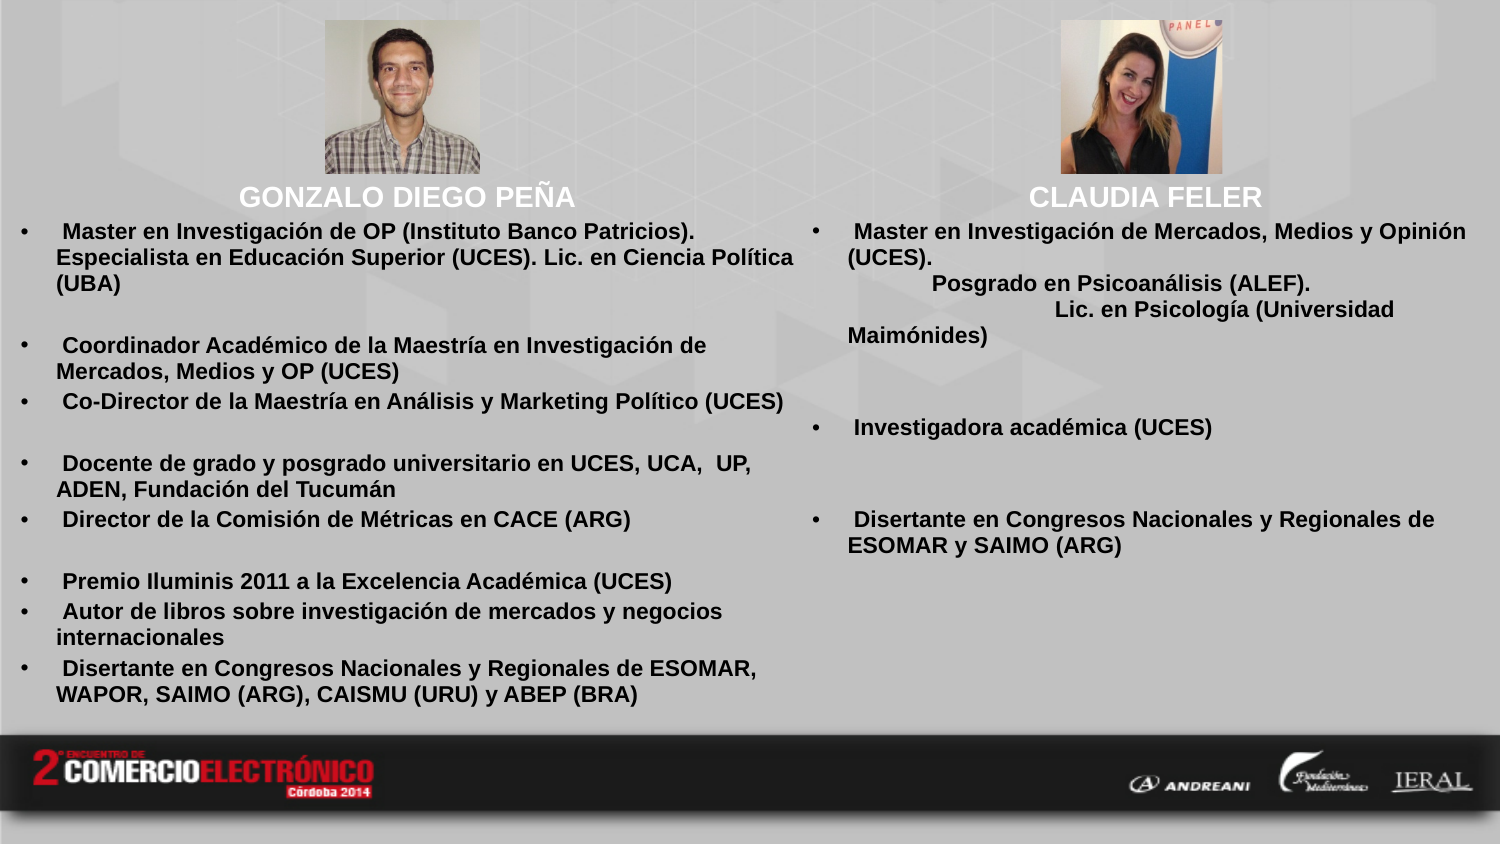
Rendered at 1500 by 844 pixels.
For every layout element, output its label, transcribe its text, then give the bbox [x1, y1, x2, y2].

text_box CLAUDIA FELER Master en Investigación de Mercados, Medios y Opinión (UCES). Posgrado en Psicoanálisis (ALEF). Lic. en Psicología (Universidad Maimónides) Investigadora académica (UCES) Disertante en Congresos Nacionales y Regionales de ESOMAR y SAIMO (ARG) [797, 173, 1495, 567]
text_box GONZALO DIEGO PEÑA Master en Investigación de OP (Instituto Banco Patricios). Especialista en Educación Superior (UCES). Lic. en Ciencia Política (UBA) Coordinador Académico de la Maestría en Investigación de Mercados, Medios y OP (UCES) Co-Director de la Maestría en Análisis y Marketing Político (UCES) Docente de grado y posgrado universitario en UCES, UCA, UP, ADEN, Fundación del Tucumán Director de la Comisión de Métricas en CACE (ARG) Premio Iluminis 2011 a la Excelencia Académica (UCES) Autor de libros sobre investigación de mercados y negocios internacionales Disertante en Congresos Nacionales y Regionales de ESOMAR, WAPOR, SAIMO (ARG), CAISMU (URU) y ABEP (BRA) [5, 173, 809, 716]
picture [0, 0, 1500, 844]
